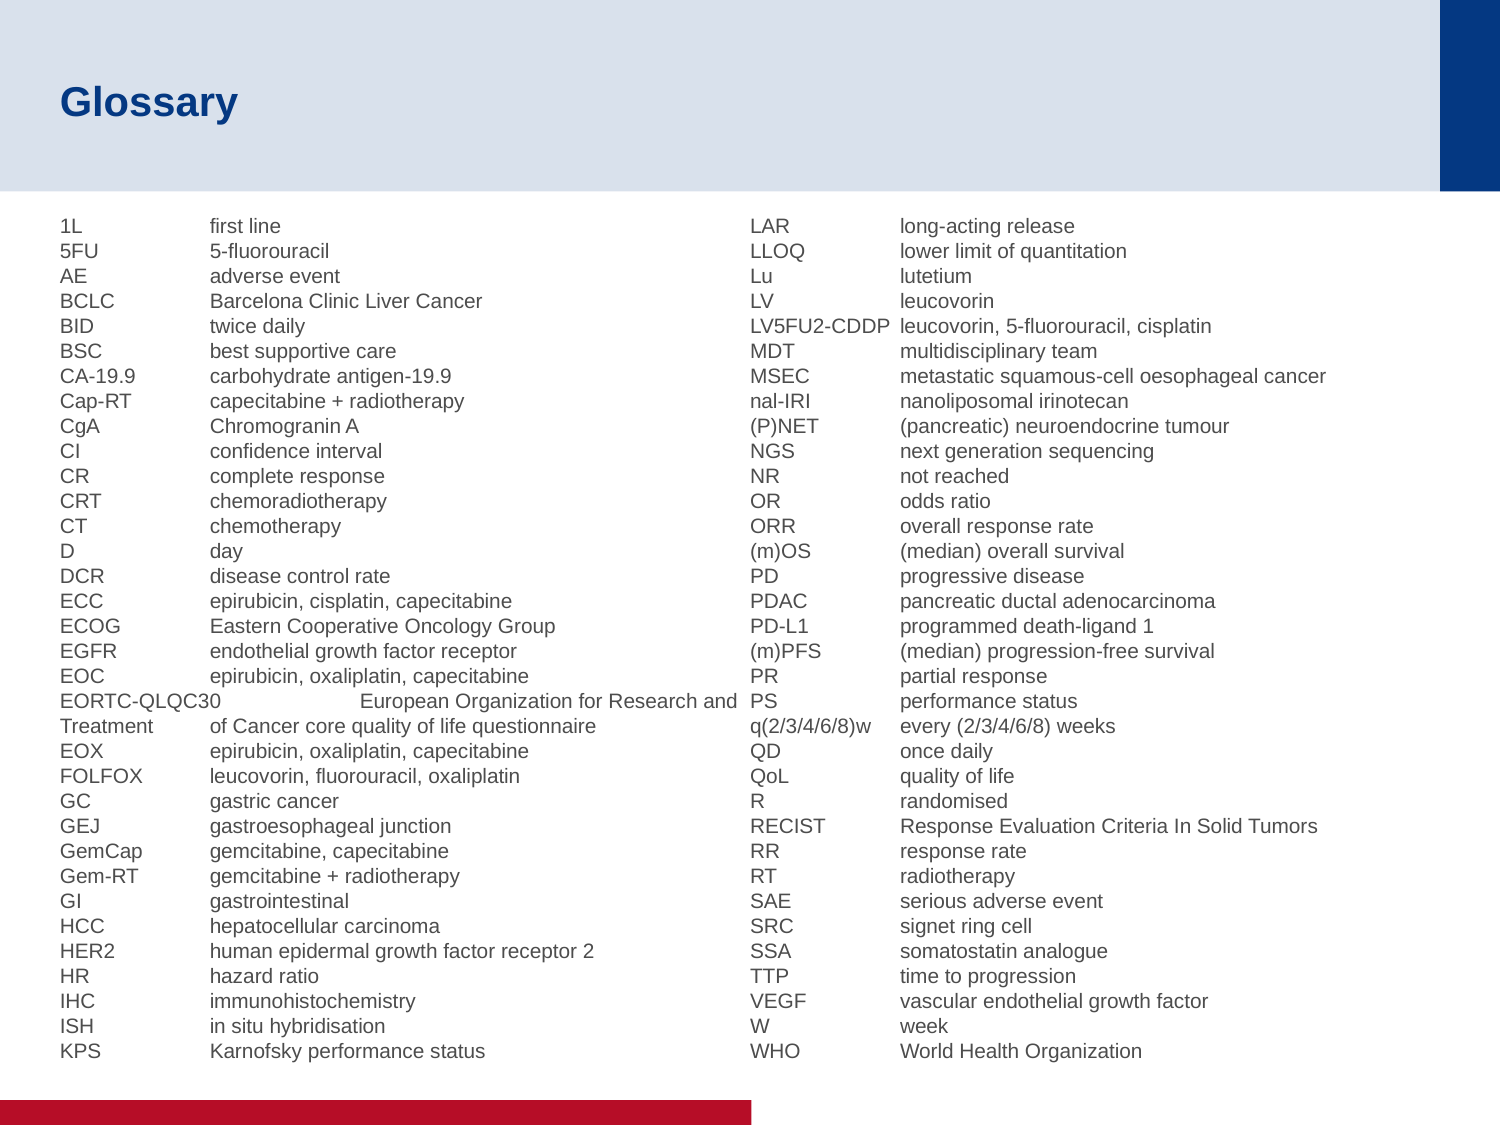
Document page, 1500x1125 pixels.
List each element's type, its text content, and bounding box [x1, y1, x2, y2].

title Glossary [59, 29, 1412, 162]
list 1L first line 5FU 5-fluorouracil AE adverse event BCLC Barcelona Clinic Liver Cancer BID twice daily BSC best supportive care CA-19.9 carbohydrate antigen-19.9 Cap-RT capecitabine + radiotherapy CgA Chromogranin A CI confidence interval CR complete response CRT chemoradiotherapy CT chemotherapy D day DCR disease control rate ECC epirubicin, cisplatin, capecitabine ECOG Eastern Cooperative Oncology Group EGFR endothelial growth factor receptor EOC epirubicin, oxaliplatin, capecitabine EORTC-QLQC30 European Organization for Research and Treatment of Cancer core quality of life questionnaire EOX epirubicin, oxaliplatin, capecitabine FOLFOX leucovorin, fluorouracil, oxaliplatin GC gastric cancer GEJ gastroesophageal junction GemCap gemcitabine, capecitabine Gem-RT gemcitabine + radiotherapy GI gastrointestinal HCC hepatocellular carcinoma HER2 human epidermal growth factor receptor 2 HR hazard ratio IHC immunohistochemistry ISH in situ hybridisation KPS Karnofsky performance status LAR long-acting release LLOQ lower limit of quantitation Lu lutetium LV leucovorin LV5FU2-CDDP leucovorin, 5-fluorouracil, cisplatin MDT multidisciplinary team MSEC metastatic squamous-cell oesophageal cancer nal-IRI nanoliposomal irinotecan (P)NET (pancreatic) neuroendocrine tumour NGS next generation sequencing NR not reached OR odds ratio ORR overall response rate (m)OS (median) overall survival PD progressive disease PDAC pancreatic ductal adenocarcinoma PD-L1 programmed death-ligand 1 (m)PFS (median) progression-free survival PR partial response PS performance status q(2/3/4/6/8)w every (2/3/4/6/8) weeks QD once daily QoL quality of life R randomised RECIST Response Evaluation Criteria In Solid Tumors RR response rate RT radiotherapy SAE serious adverse event SRC signet ring cell SSA somatostatin analogue TTP time to progression VEGF vascular endothelial growth factor W week WHO World Health Organization [59, 205, 1441, 985]
